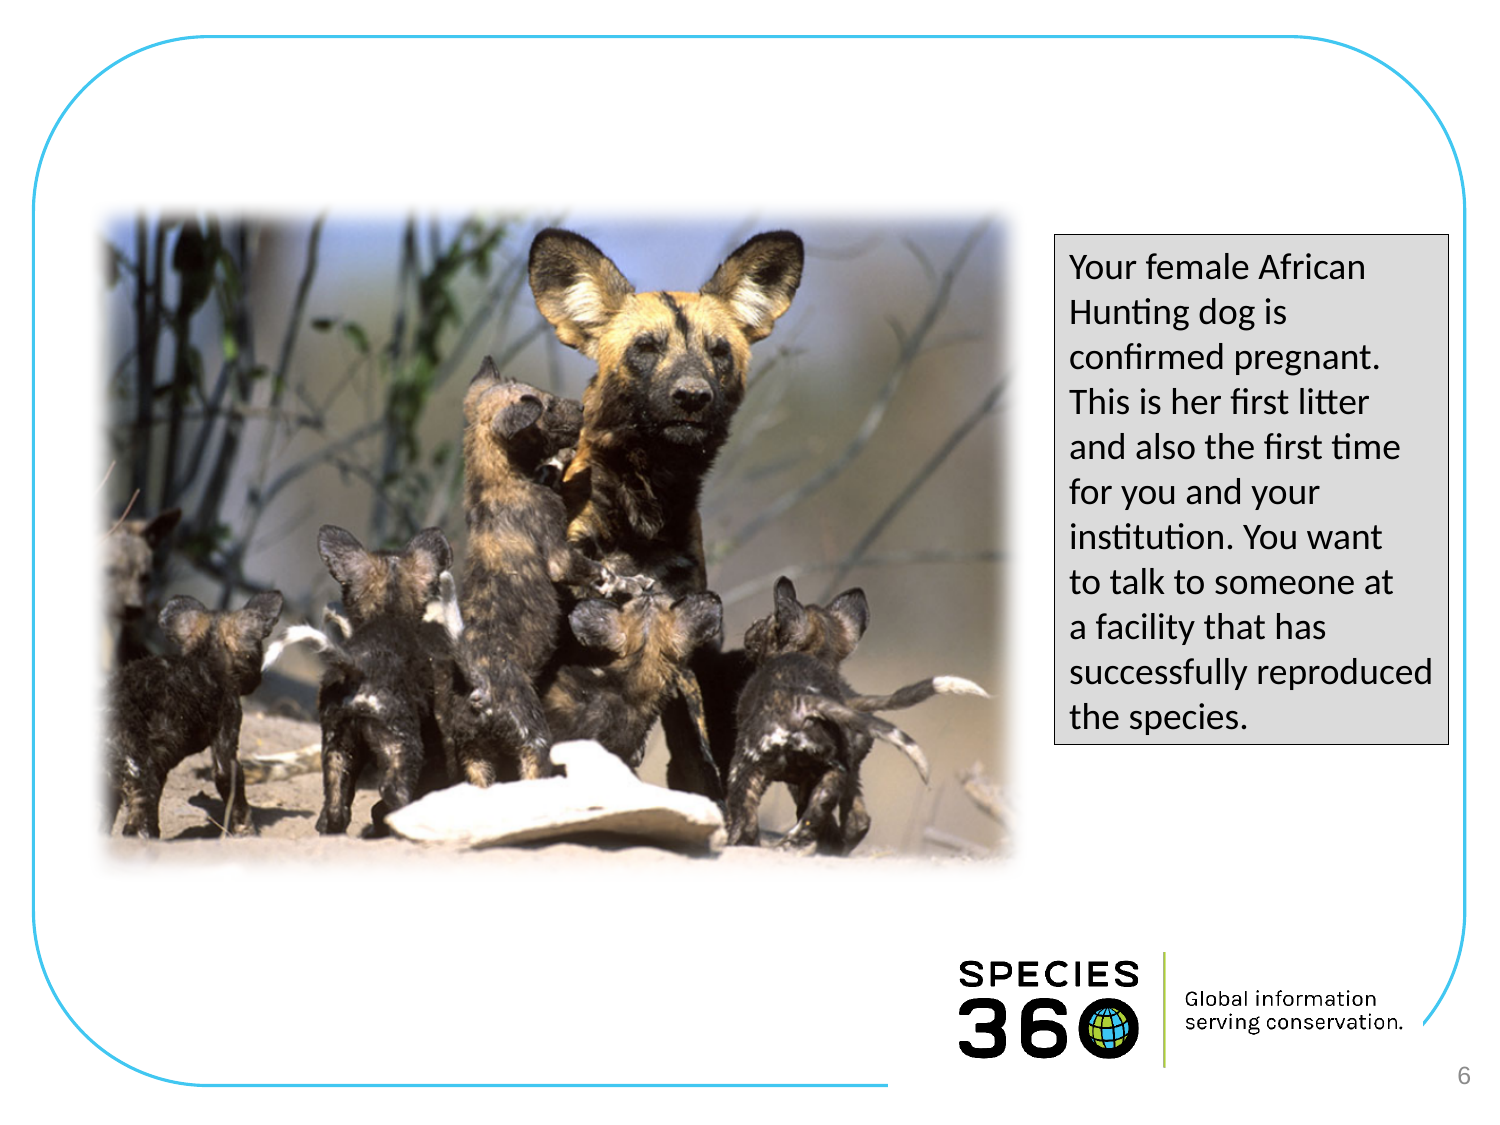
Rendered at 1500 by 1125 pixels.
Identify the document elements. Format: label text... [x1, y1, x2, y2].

text_box Your female African Hunting dog is confirmed pregnant. This is her first litter and also the first time for you and your institution. You want to talk to someone at a facility that has successfully reproduced the species. [1054, 234, 1449, 745]
picture [88, 199, 1027, 882]
picture [954, 944, 1407, 1075]
slide_number 6 [1148, 1044, 1487, 1105]
